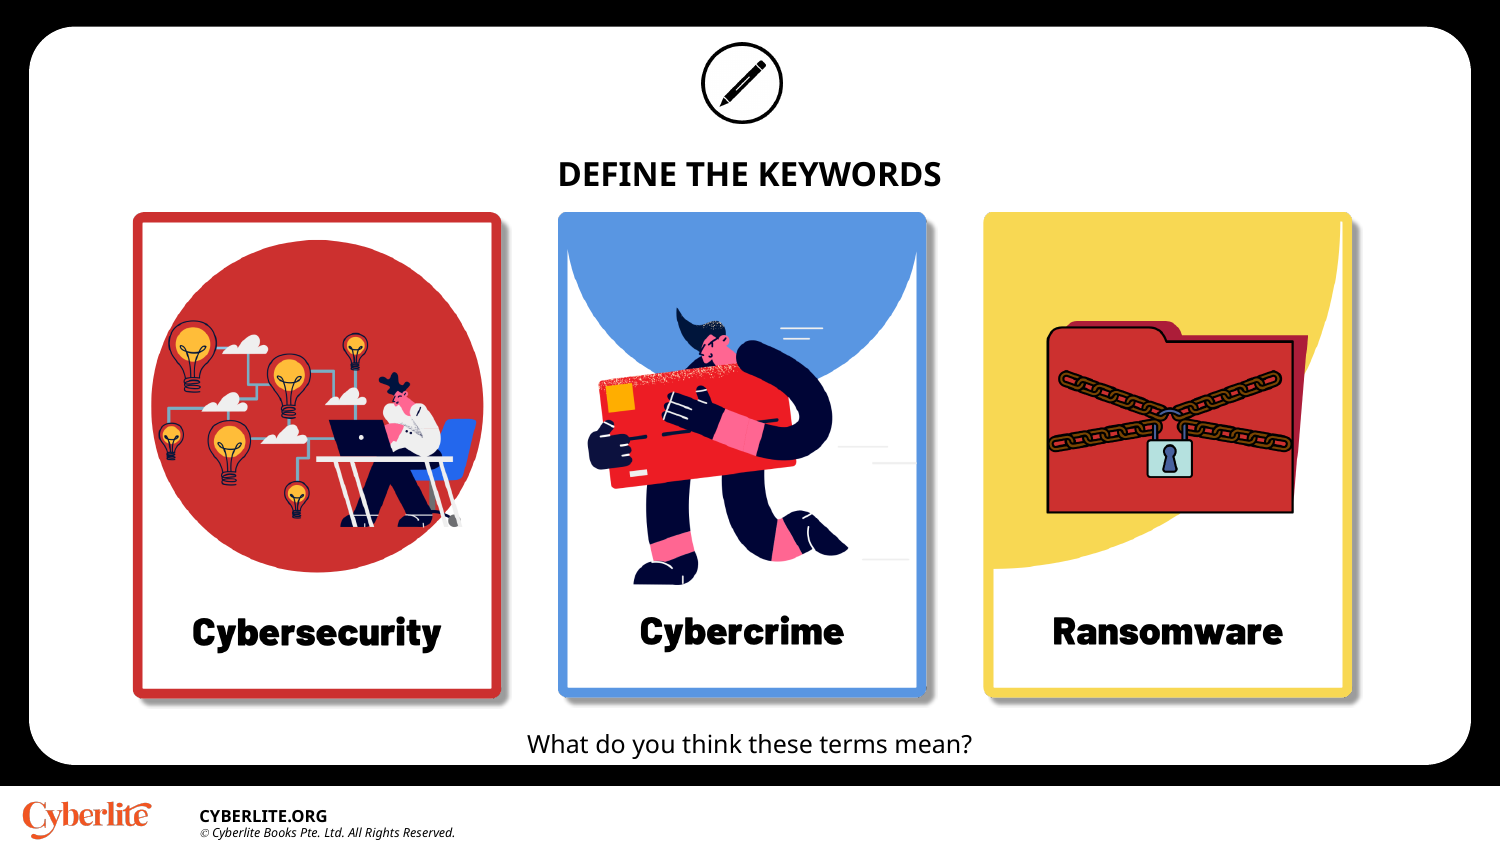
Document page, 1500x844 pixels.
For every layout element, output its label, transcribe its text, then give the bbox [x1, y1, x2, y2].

subtitle What do you think these terms mean? [193, 701, 1307, 753]
picture [132, 211, 502, 699]
title DEFINE THE KEYWORDS [51, 123, 1449, 218]
picture [701, 41, 784, 124]
picture [12, 792, 162, 844]
picture [983, 211, 1353, 699]
picture [557, 211, 928, 699]
